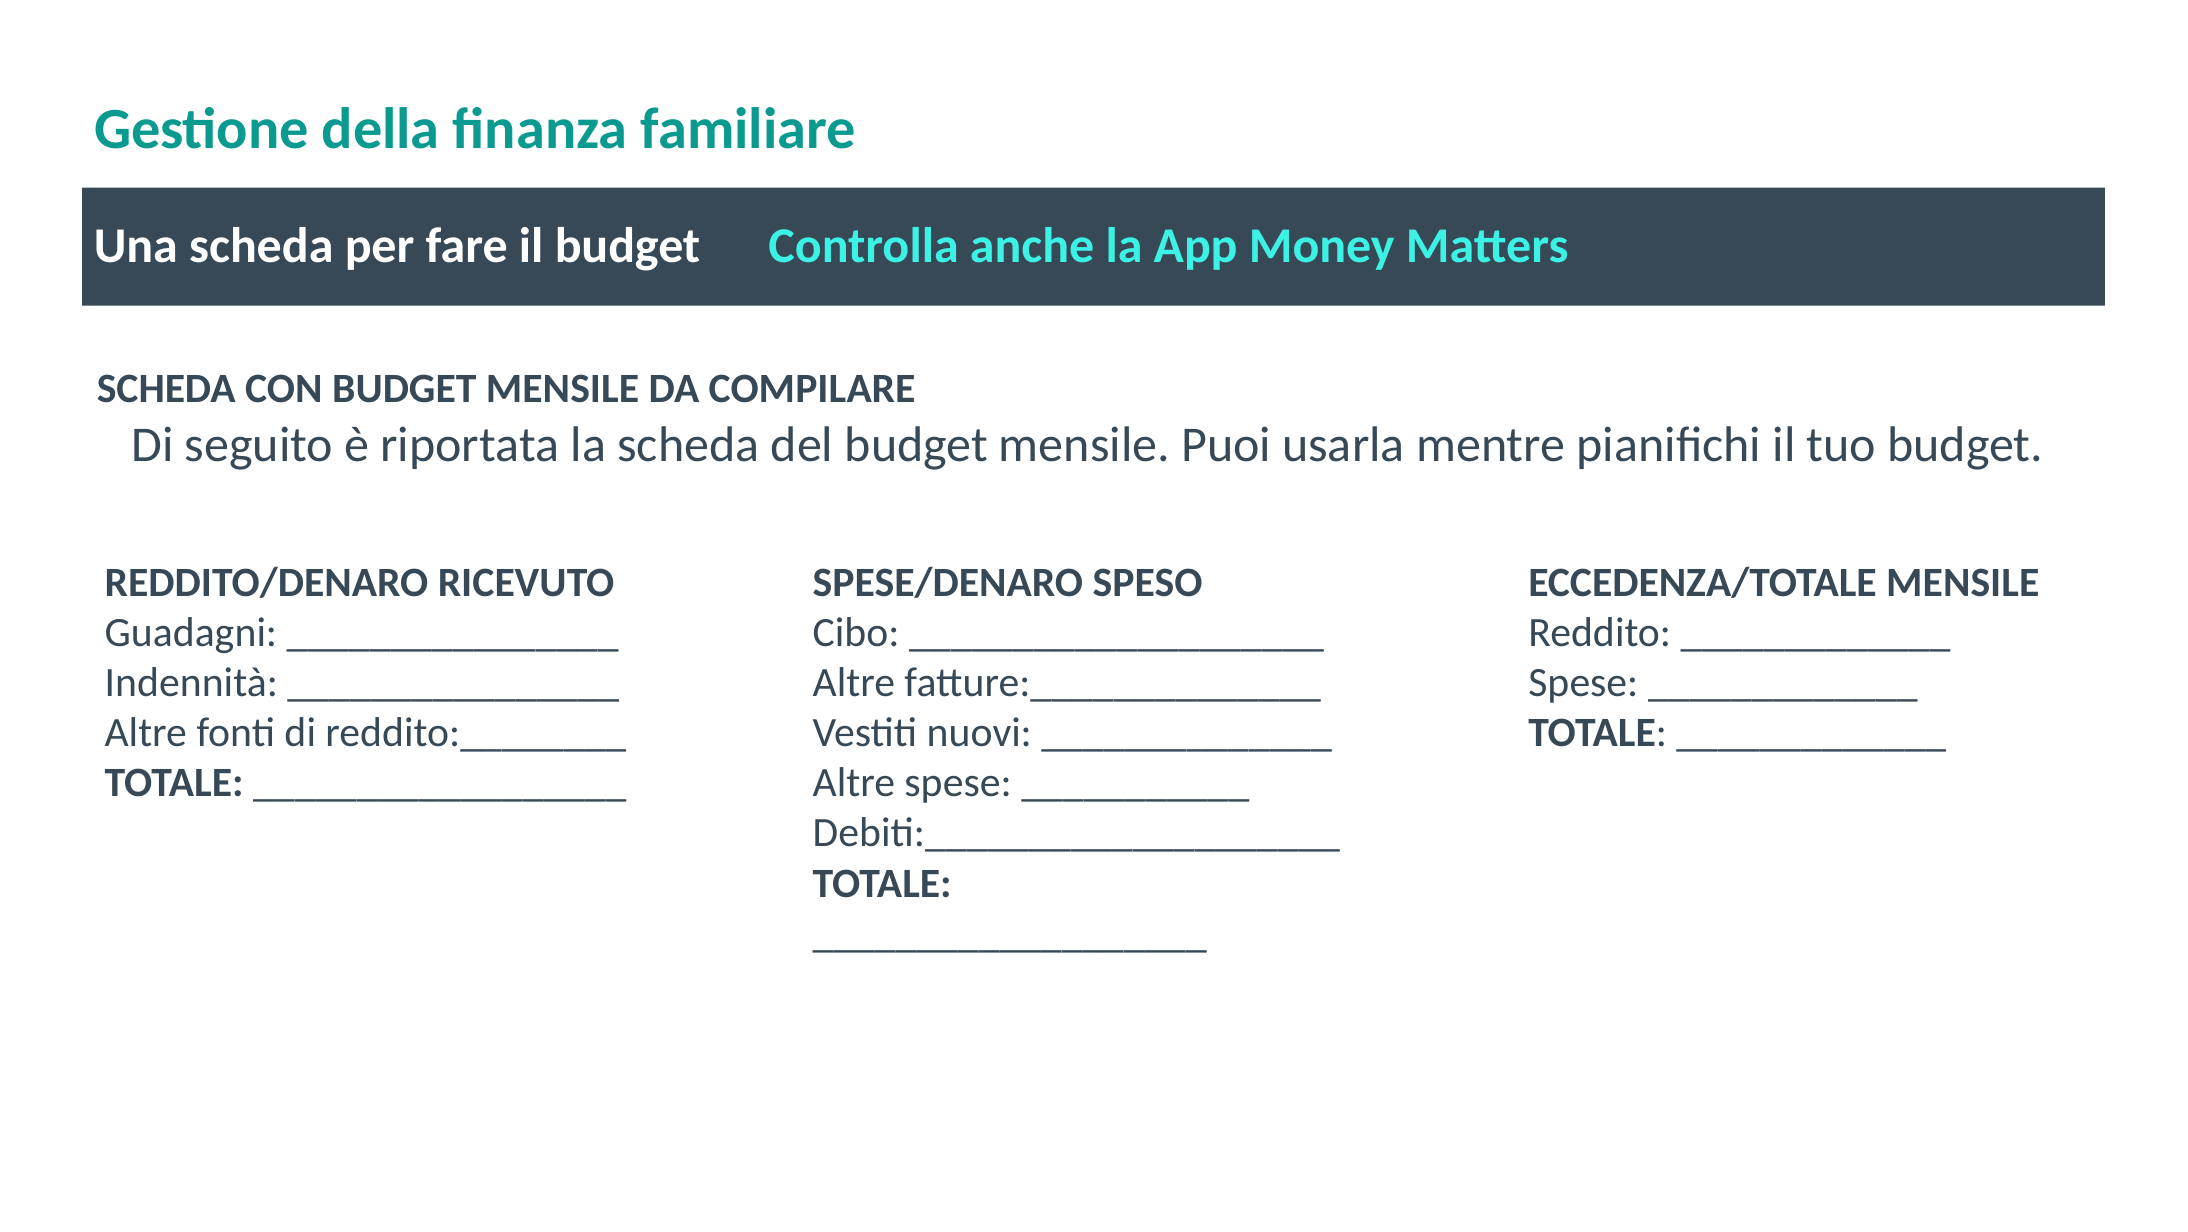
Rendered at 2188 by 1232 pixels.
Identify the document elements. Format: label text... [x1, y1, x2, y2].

text_box SPESE/DENARO SPESO Cibo: ____________________ Altre fatture:______________ Vestiti nuovi: ______________ Altre spese: ___________ Debiti:____________________ TOTALE: ___________________ [797, 547, 1358, 963]
text_box REDDITO/DENARO RICEVUTO Guadagni: ________________ Indennità: ________________ Altre fonti di reddito:________ TOTALE: __________________ he facilitator will help them [89, 547, 650, 863]
text_box SCHEDA CON BUDGET MENSILE DA COMPILARE Di seguito è riportata la scheda del budget mensile. Puoi usarla mentre pianifichi il tuo budget. [81, 313, 2105, 479]
title Gestione della finanza familiare [82, 70, 2106, 189]
list Una scheda per fare il budget Controlla anche la App Money Matters [82, 187, 2105, 306]
text_box ECCEDENZA/TOTALE MENSILE Reddito: _____________ Spese: _____________ TOTALE: _____________ [1513, 547, 2113, 763]
